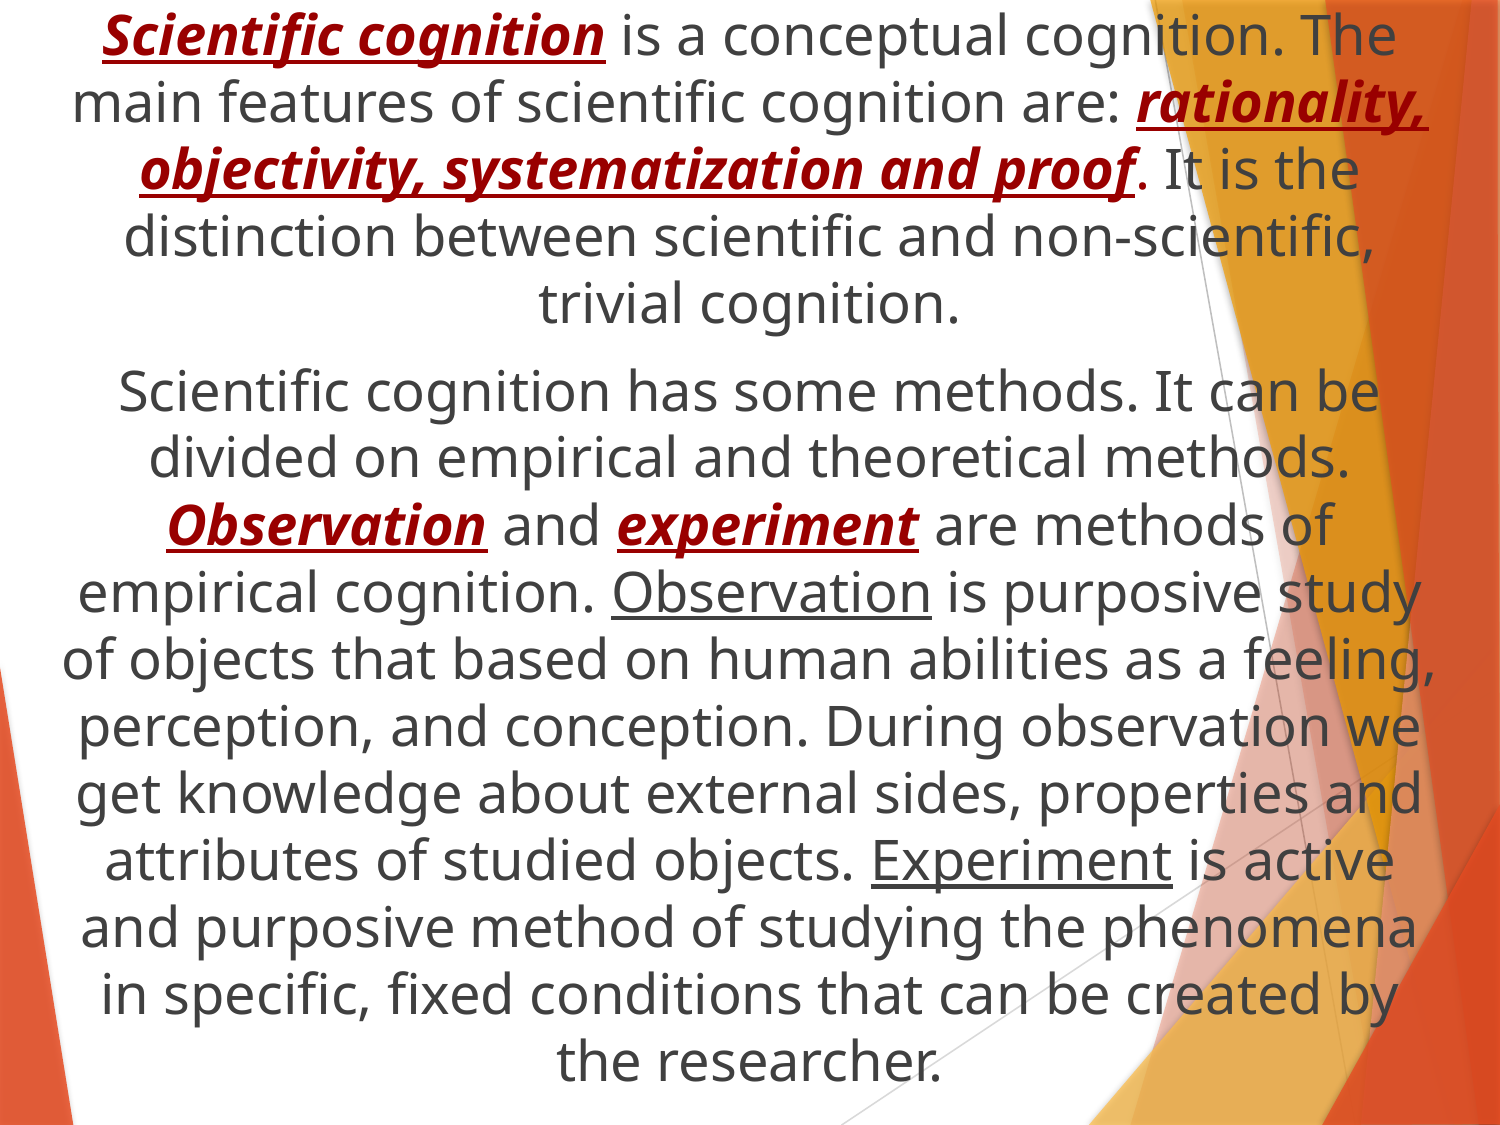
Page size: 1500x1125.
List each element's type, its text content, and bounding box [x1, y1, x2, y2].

list Scientific cognition is a conceptual cognition. The main features of scientific cognition are: rationality, objectivity, systematization and proof. It is the distinction between scientific and non-scientific, trivial cognition. Scientific cognition has some methods. It can be divided on empirical and theoretical methods. Observation and experiment are methods of empirical cognition. Observation is purposive study of objects that based on human abilities as a feeling, perception, and conception. During observation we get knowledge about external sides, properties and attributes of studied objects. Experiment is active and purposive method of studying the phenomena in specific, fixed conditions that can be created by the researcher. [35, 0, 1465, 1102]
